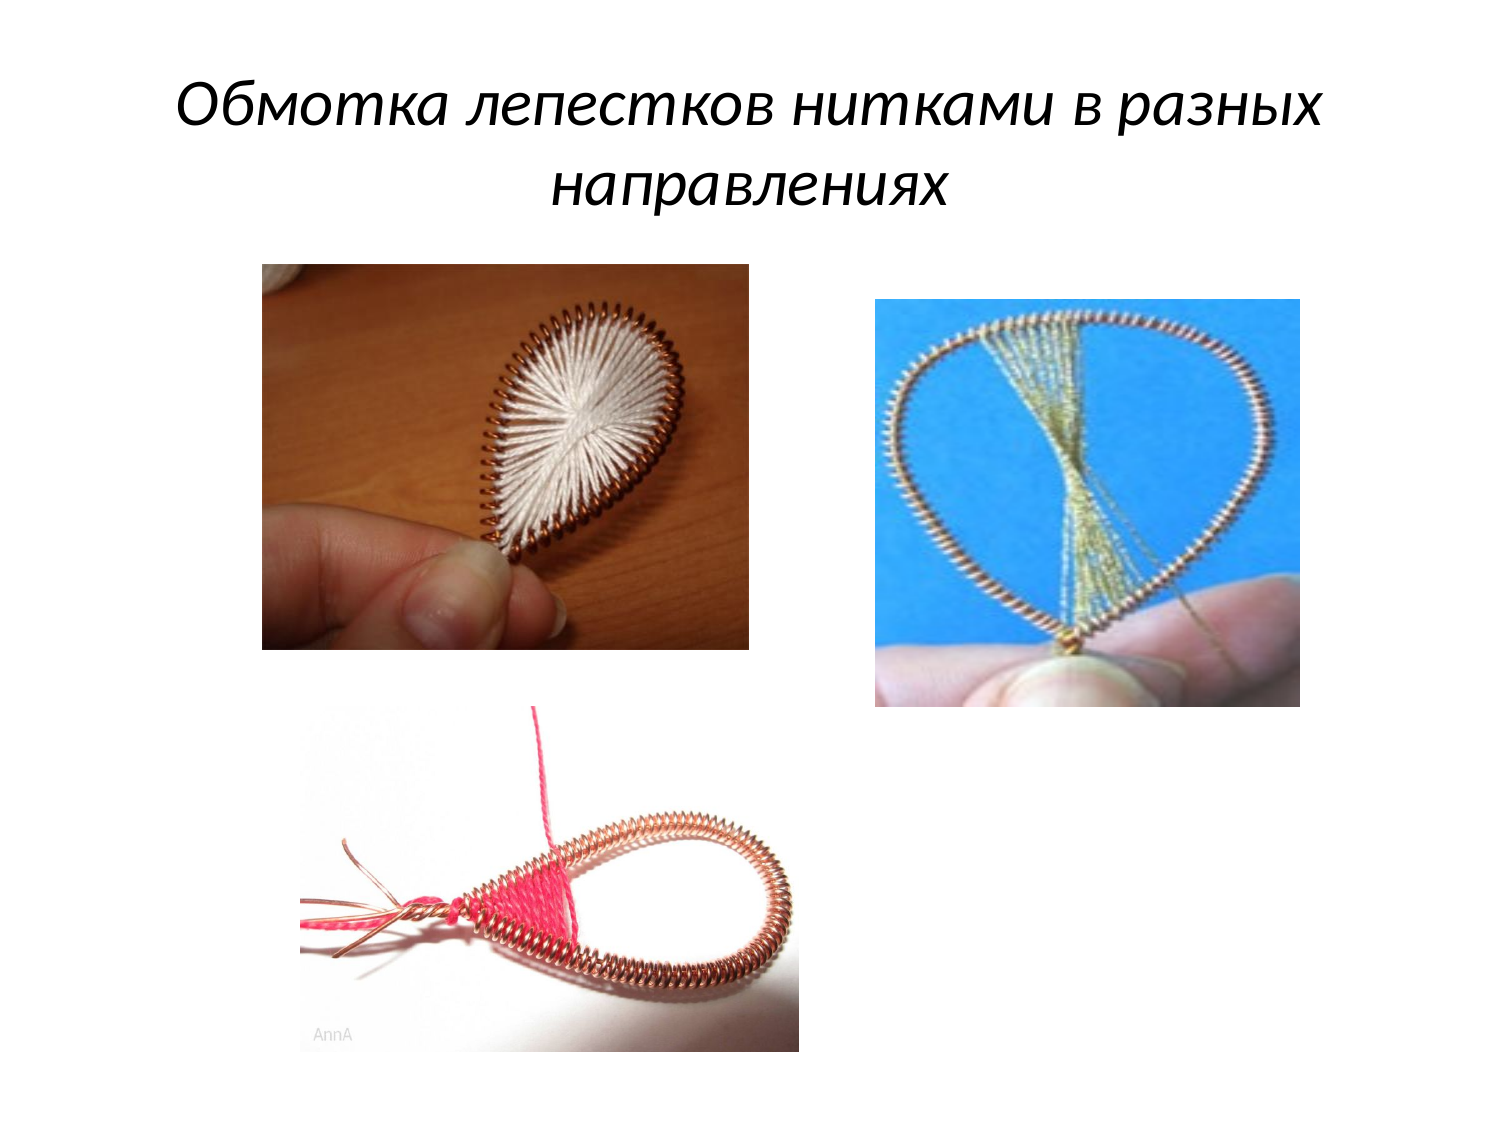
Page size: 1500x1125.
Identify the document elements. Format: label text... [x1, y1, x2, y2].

picture [299, 706, 799, 1053]
title Обмотка лепестков нитками в разных направлениях [75, 45, 1425, 233]
picture [262, 264, 749, 651]
picture [874, 299, 1301, 707]
